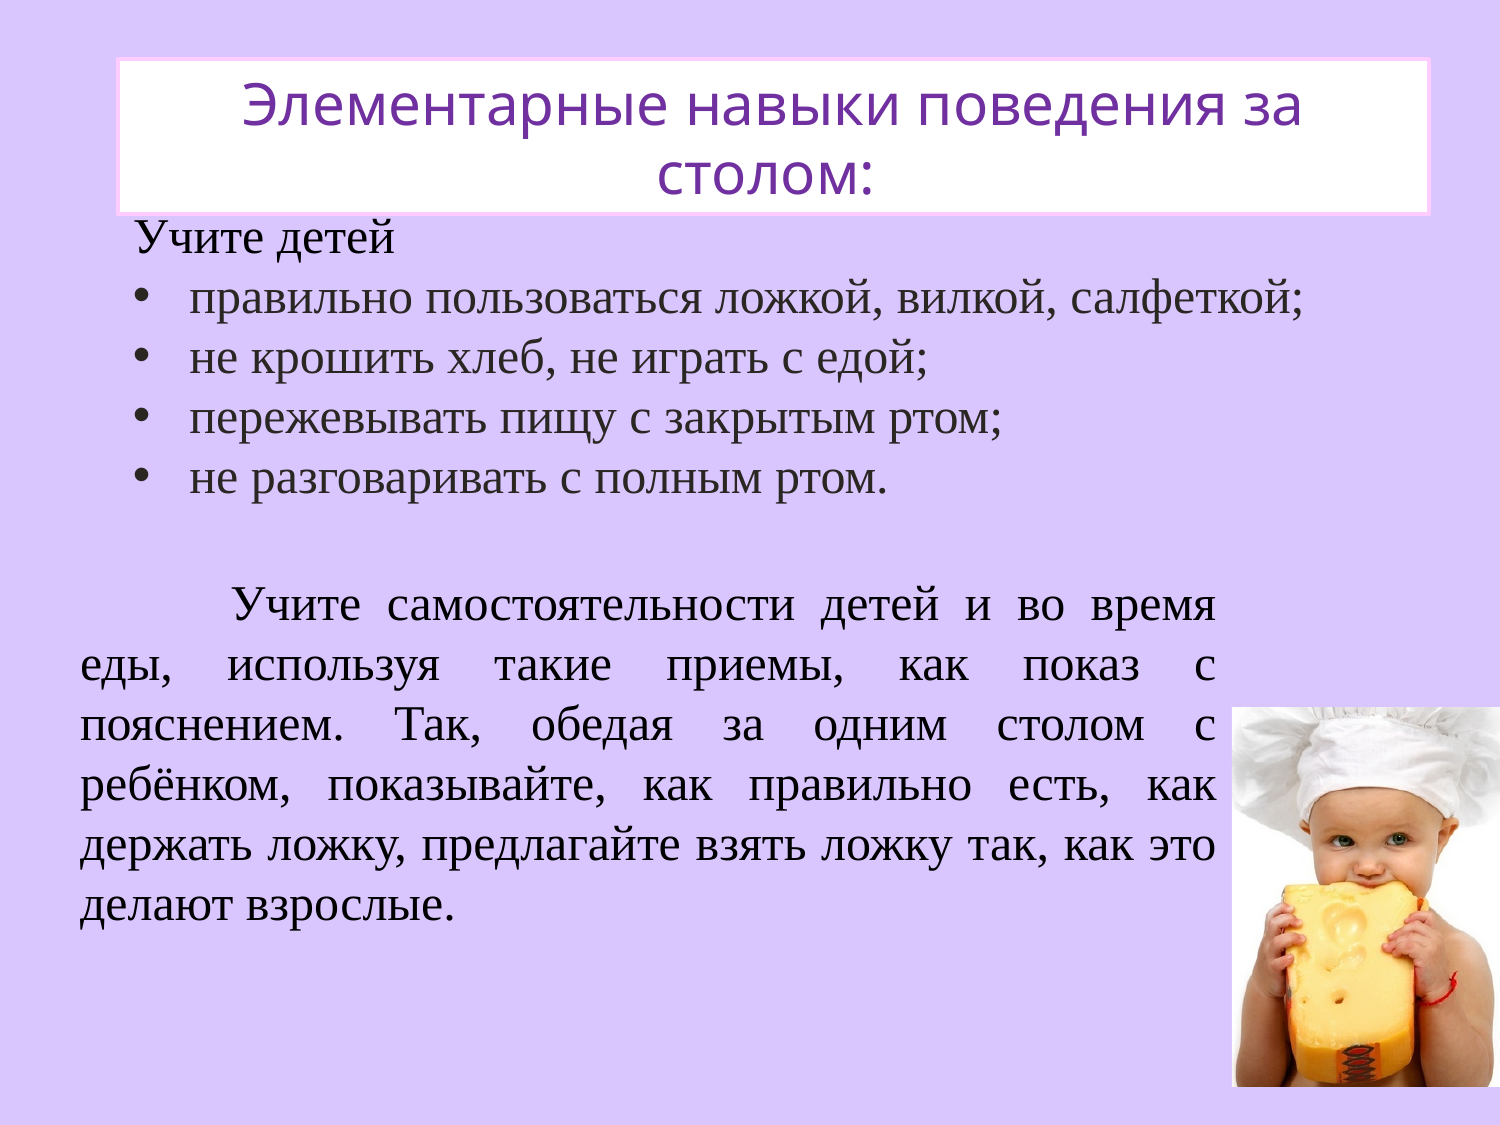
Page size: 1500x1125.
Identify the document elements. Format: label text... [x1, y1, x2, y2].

text_box Учите детей правильно пользоваться ложкой, вилкой, салфеткой; не крошить хлеб, не играть с едой; пережевывать пищу с закрытым ртом; не разговаривать с полным ртом. [117, 196, 1400, 512]
picture [1231, 706, 1500, 1087]
text_box Учите самостоятельности детей и во время еды, используя такие приемы, как показ с пояснением. Так, обедая за одним столом с ребёнком, показывайте, как правильно есть, как держать ложку, предлагайте взять ложку так, как это делают взрослые. [64, 562, 1232, 938]
text_box Элементарные навыки поведения за столом: [117, 59, 1430, 214]
